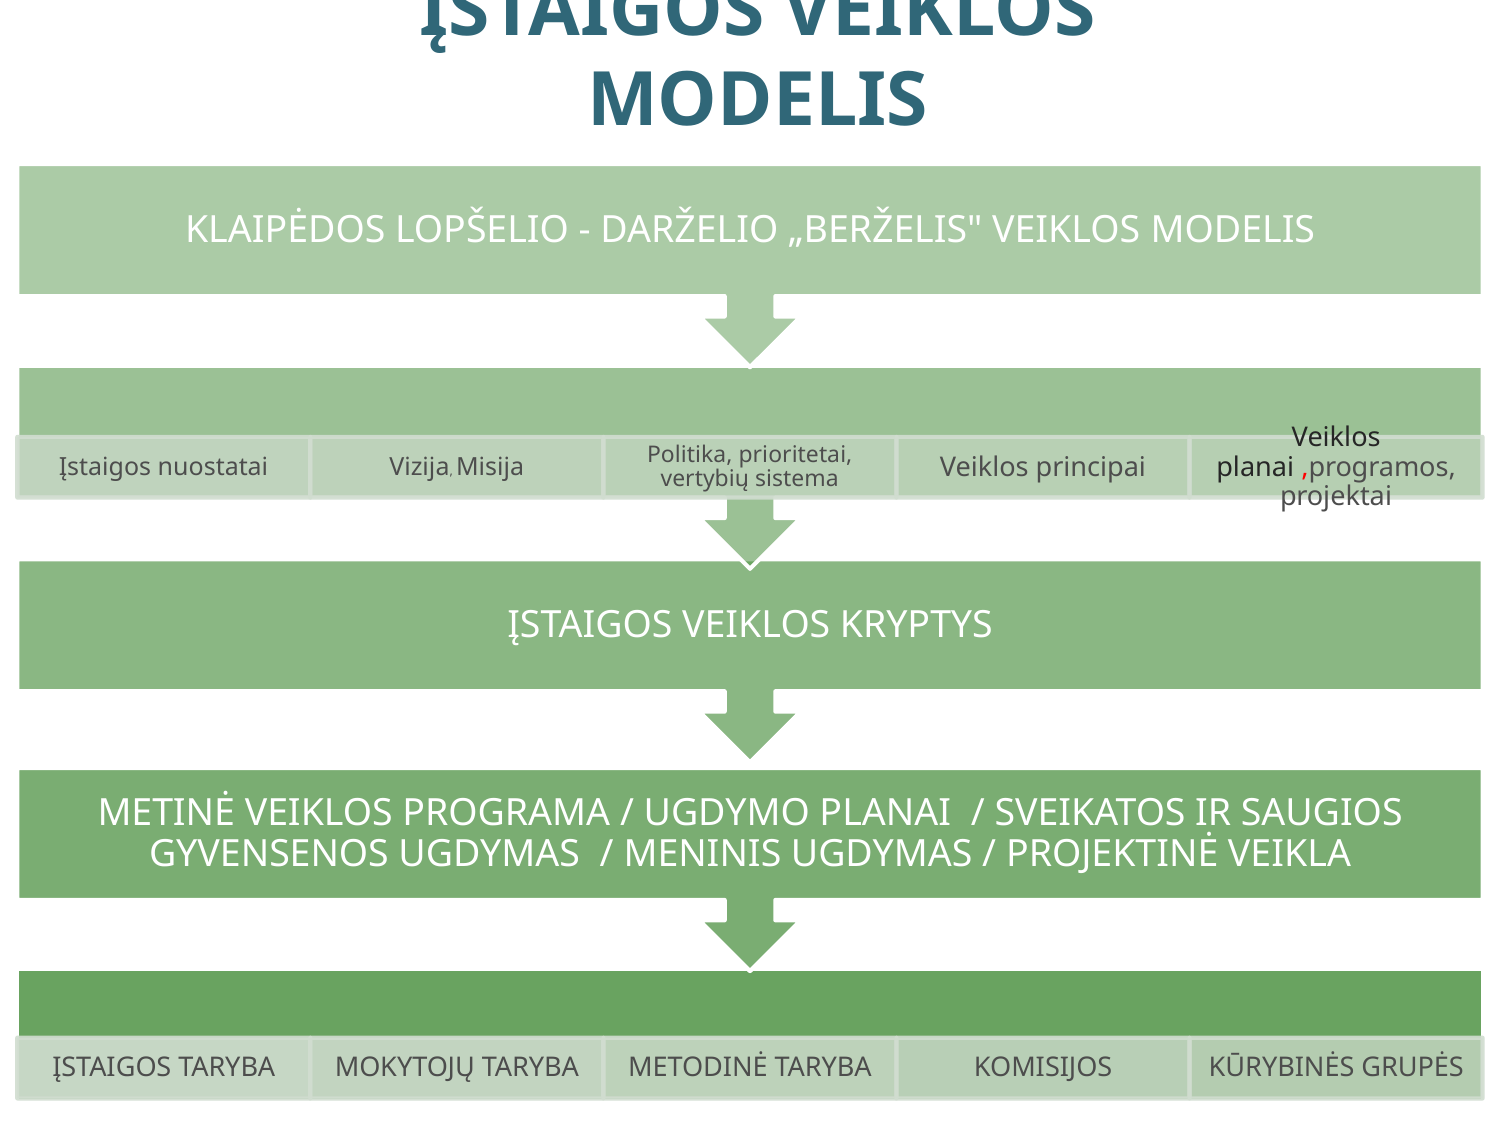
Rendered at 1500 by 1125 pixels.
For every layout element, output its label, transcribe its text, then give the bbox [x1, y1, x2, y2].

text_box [16, 163, 1483, 1102]
title ĮSTAIGOS VEIKLOS MODELIS [52, 30, 1463, 162]
